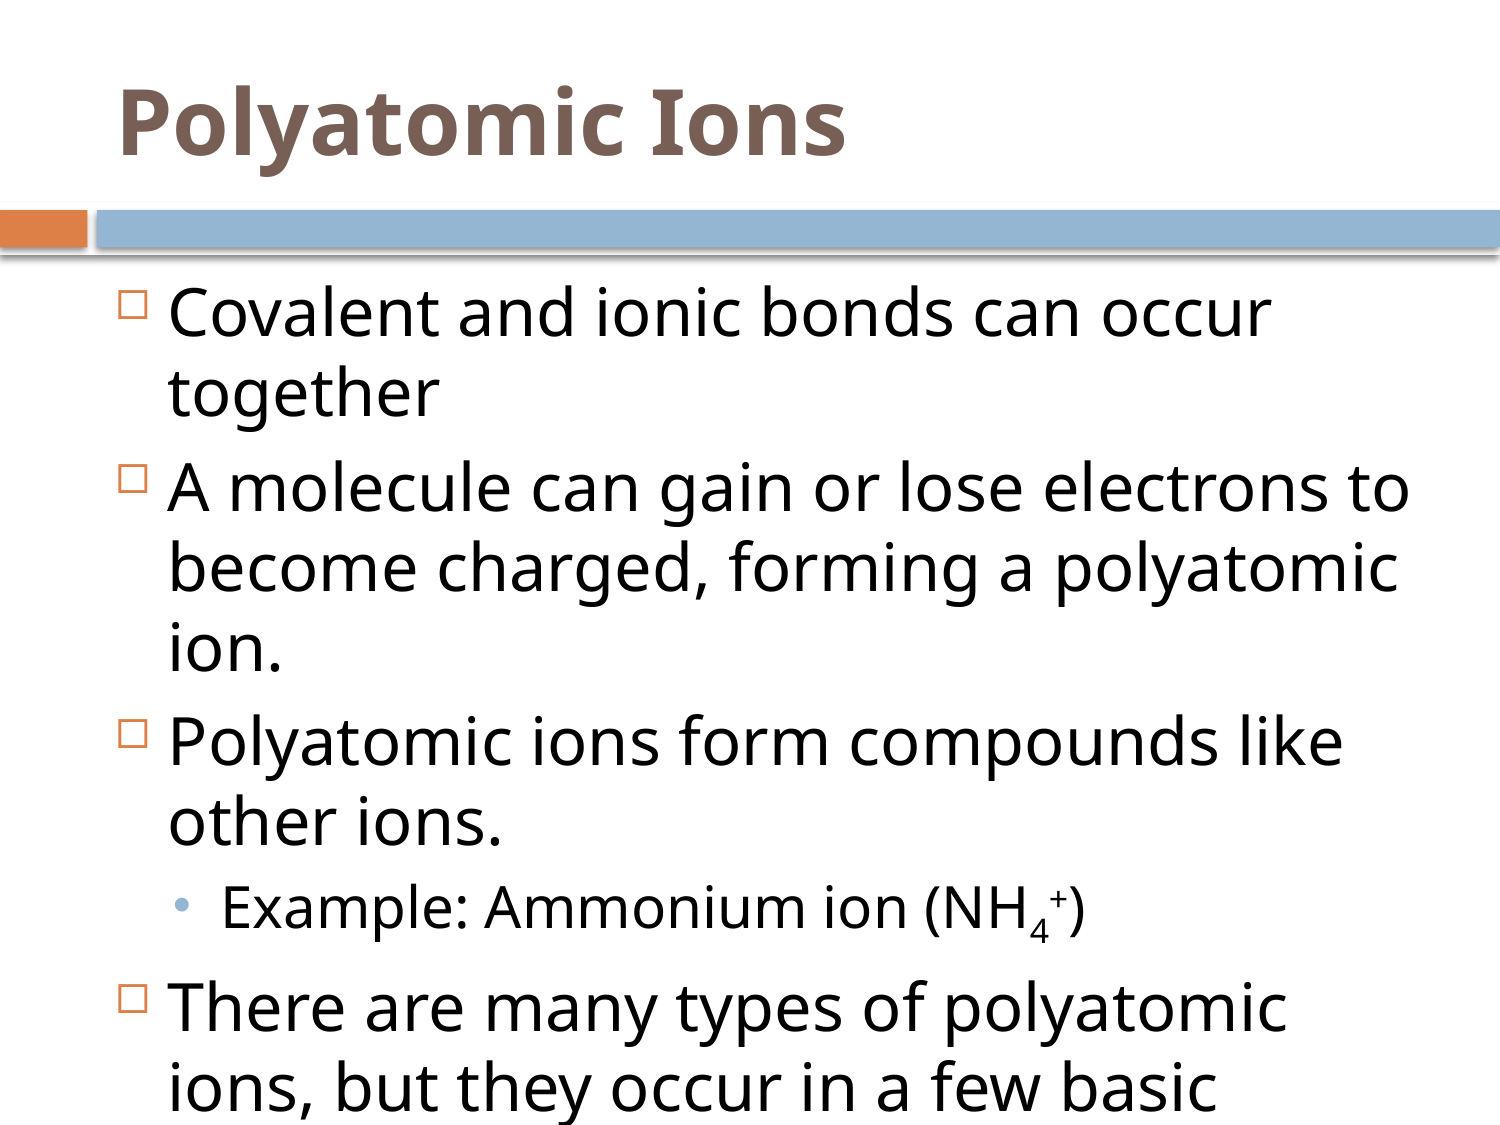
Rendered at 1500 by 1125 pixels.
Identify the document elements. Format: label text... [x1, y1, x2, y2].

list Covalent and ionic bonds can occur together A molecule can gain or lose electrons to become charged, forming a polyatomic ion. Polyatomic ions form compounds like other ions. Example: Ammonium ion (NH4+) There are many types of polyatomic ions, but they occur in a few basic shapes. [100, 262, 1438, 1000]
title Polyatomic Ions [100, 37, 1438, 200]
